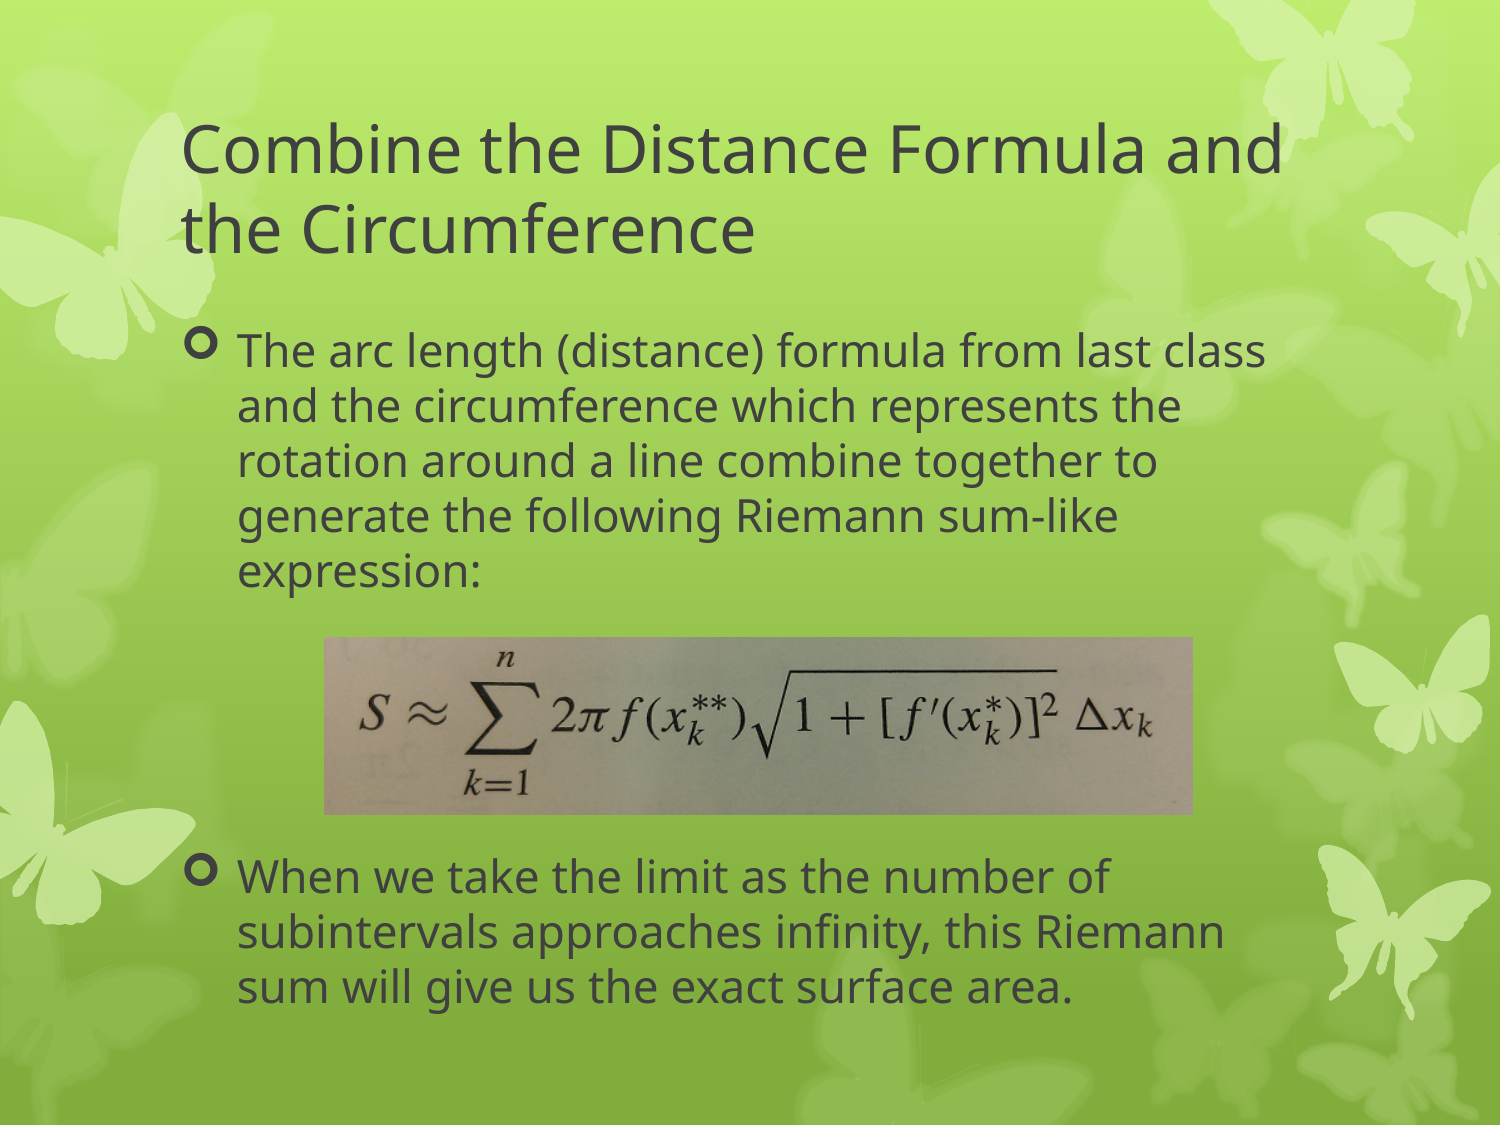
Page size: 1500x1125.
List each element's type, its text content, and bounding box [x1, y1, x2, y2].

list The arc length (distance) formula from last class and the circumference which represents the rotation around a line combine together to generate the following Riemann sum-like expression: When we take the limit as the number of subintervals approaches infinity, this Riemann sum will give us the exact surface area. [165, 296, 1335, 1038]
title Combine the Distance Formula and the Circumference [165, 110, 1335, 263]
picture [324, 636, 1193, 816]
